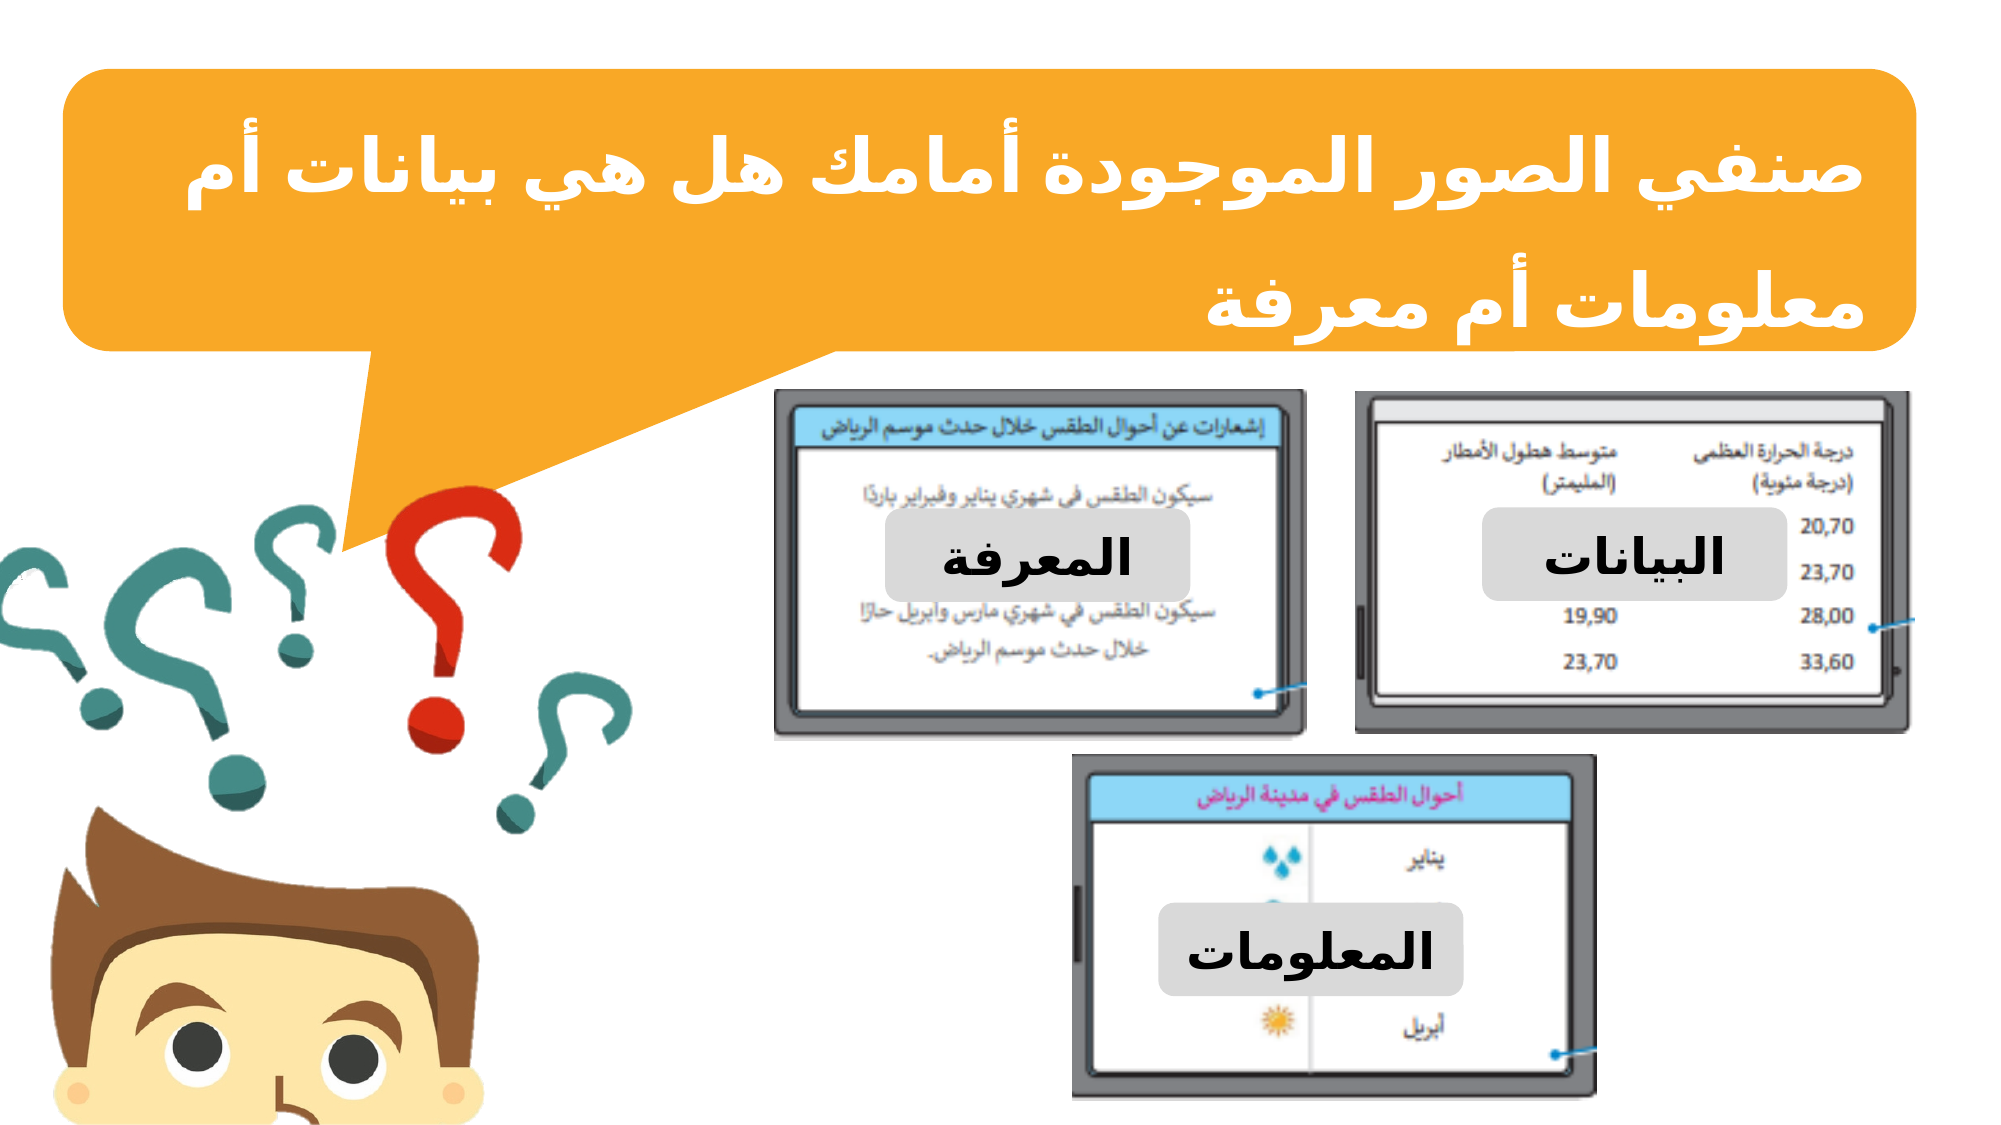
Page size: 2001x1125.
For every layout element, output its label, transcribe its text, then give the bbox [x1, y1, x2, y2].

picture [0, 452, 666, 1125]
picture [1355, 391, 1915, 734]
text_box صنفي الصور الموجودة أمامك هل هي بيانات أم معلومات أم معرفة مع ذكر سبب الاختيار !! [96, 64, 1884, 485]
picture [1072, 754, 1597, 1101]
picture [774, 389, 1307, 741]
text_box [1884, 71, 1917, 349]
text_box [62, 71, 96, 349]
